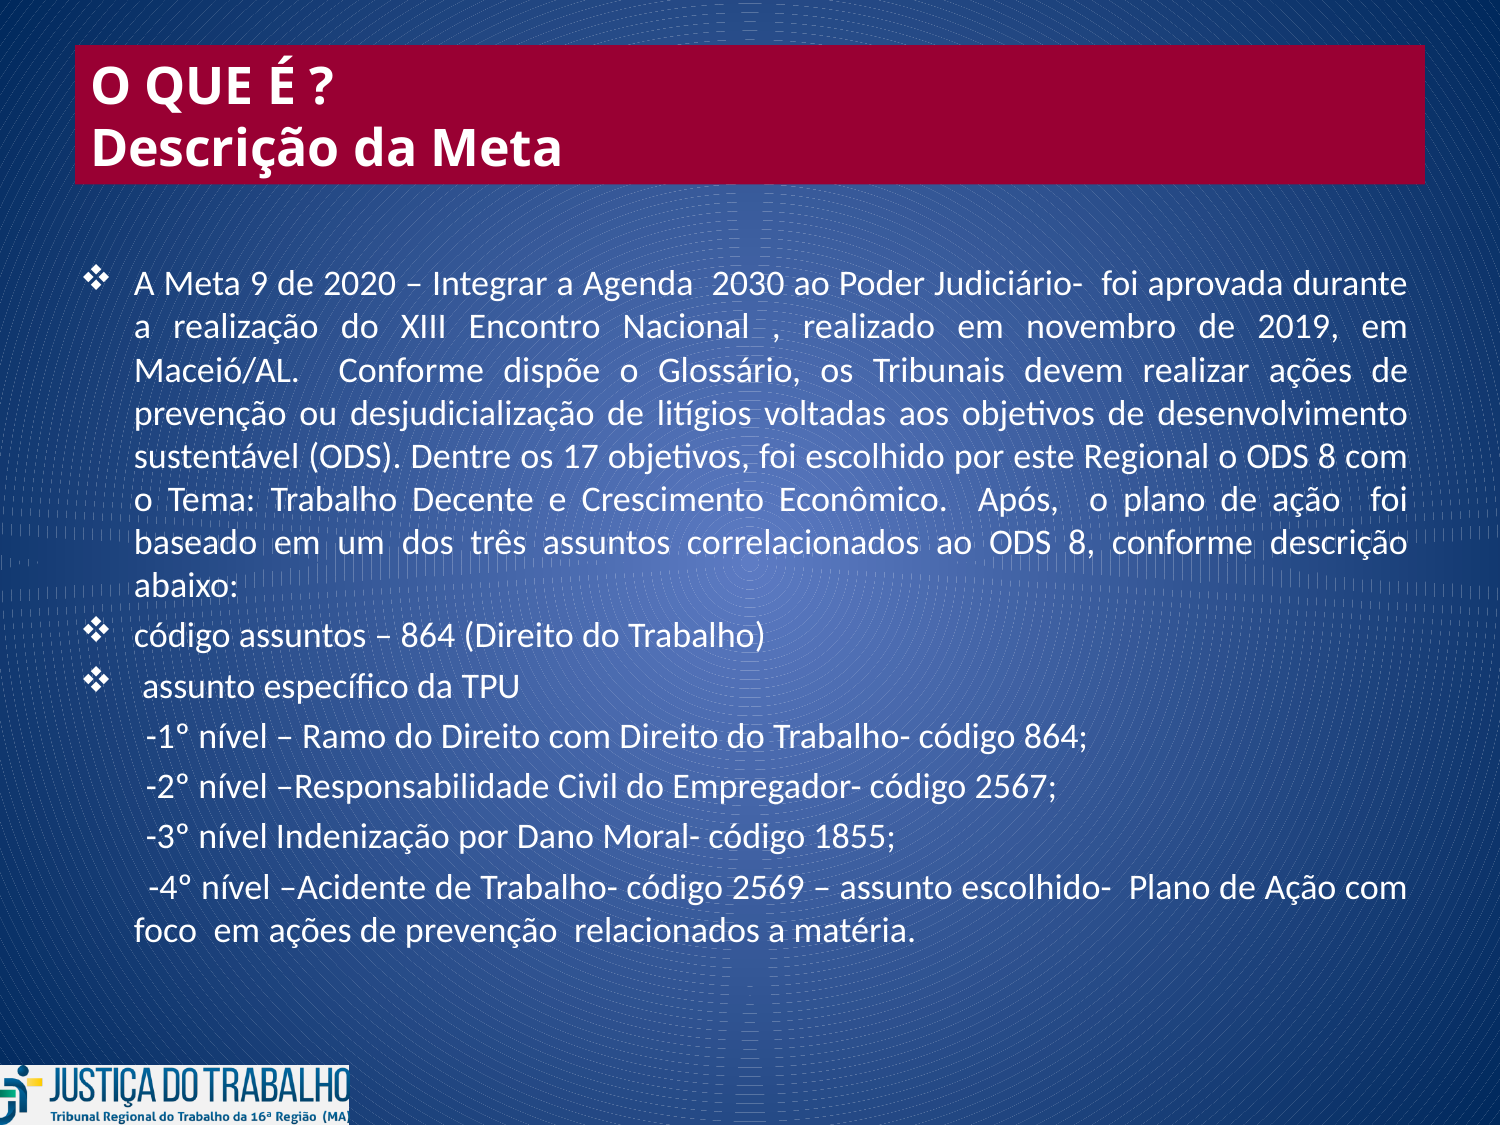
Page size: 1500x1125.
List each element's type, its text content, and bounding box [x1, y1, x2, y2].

list A Meta 9 de 2020 – Integrar a Agenda 2030 ao Poder Judiciário- foi aprovada durante a realização do XIII Encontro Nacional , realizado em novembro de 2019, em Maceió/AL. Conforme dispõe o Glossário, os Tribunais devem realizar ações de prevenção ou desjudicialização de litígios voltadas aos objetivos de desenvolvimento sustentável (ODS). Dentre os 17 objetivos, foi escolhido por este Regional o ODS 8 com o Tema: Trabalho Decente e Crescimento Econômico. Após, o plano de ação foi baseado em um dos três assuntos correlacionados ao ODS 8, conforme descrição abaixo: código assuntos – 864 (Direito do Trabalho) assunto específico da TPU -1º nível – Ramo do Direito com Direito do Trabalho- código 864; -2º nível –Responsabilidade Civil do Empregador- código 2567; -3º nível Indenização por Dano Moral- código 1855; -4º nível –Acidente de Trabalho- código 2569 – assunto escolhido- Plano de Ação com foco em ações de prevenção relacionados a matéria. [64, 208, 1425, 1005]
title O QUE É ? Descrição da Meta [75, 45, 1425, 185]
picture [0, 1064, 350, 1125]
